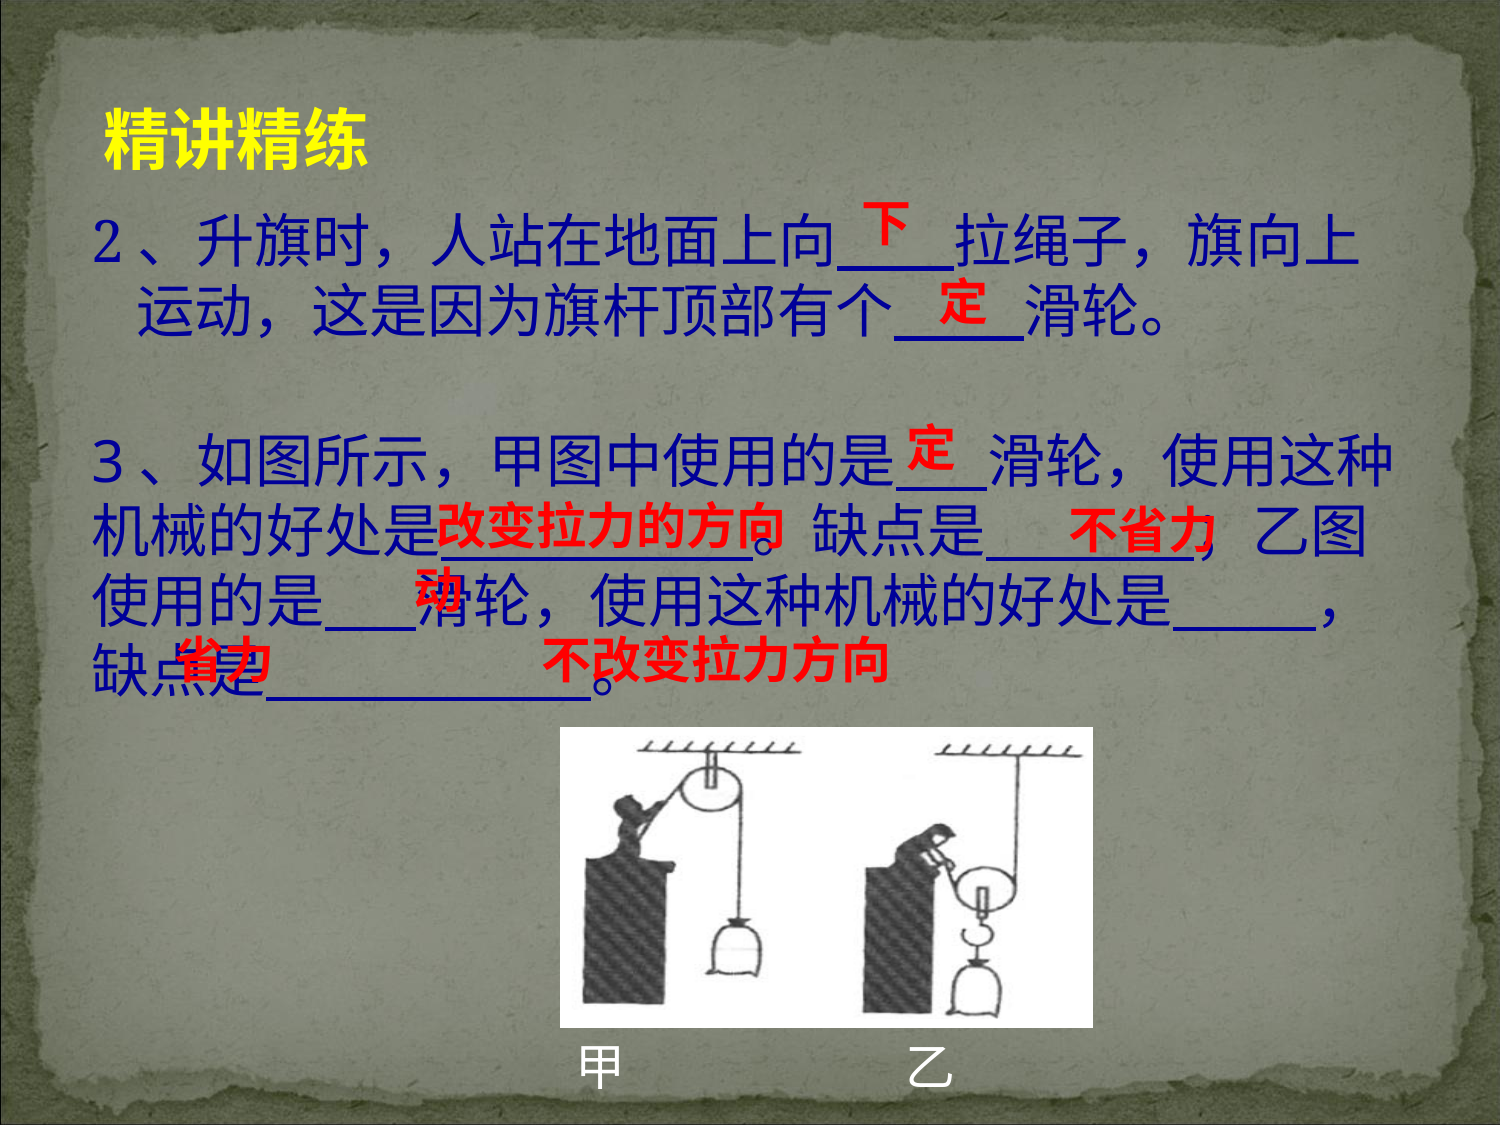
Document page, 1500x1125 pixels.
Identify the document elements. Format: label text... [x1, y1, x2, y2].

text_box 下 [846, 184, 927, 260]
text_box 动 [398, 550, 478, 626]
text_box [563, 730, 1091, 1125]
text_box 不省力 [1053, 491, 1234, 567]
text_box 改变拉力的方向 [421, 487, 813, 563]
text_box 不改变拉力方向 [526, 621, 907, 697]
text_box 3、如图所示，甲图中使用的是 滑轮，使用这种机械的好处是 。缺点是 ；乙图使用的是 滑轮，使用这种机械的好处是 ，缺点是 。 [76, 417, 1424, 712]
text_box 省力 [159, 621, 290, 697]
text_box 定 [923, 262, 1004, 338]
picture [0, 0, 1500, 1125]
text_box 精讲精练 [88, 90, 502, 185]
text_box 定 [892, 408, 972, 484]
text_box 2、升旗时，人站在地面上向 拉绳子，旗向上运动，这是因为旗杆顶部有个 滑轮。 [76, 196, 1424, 417]
